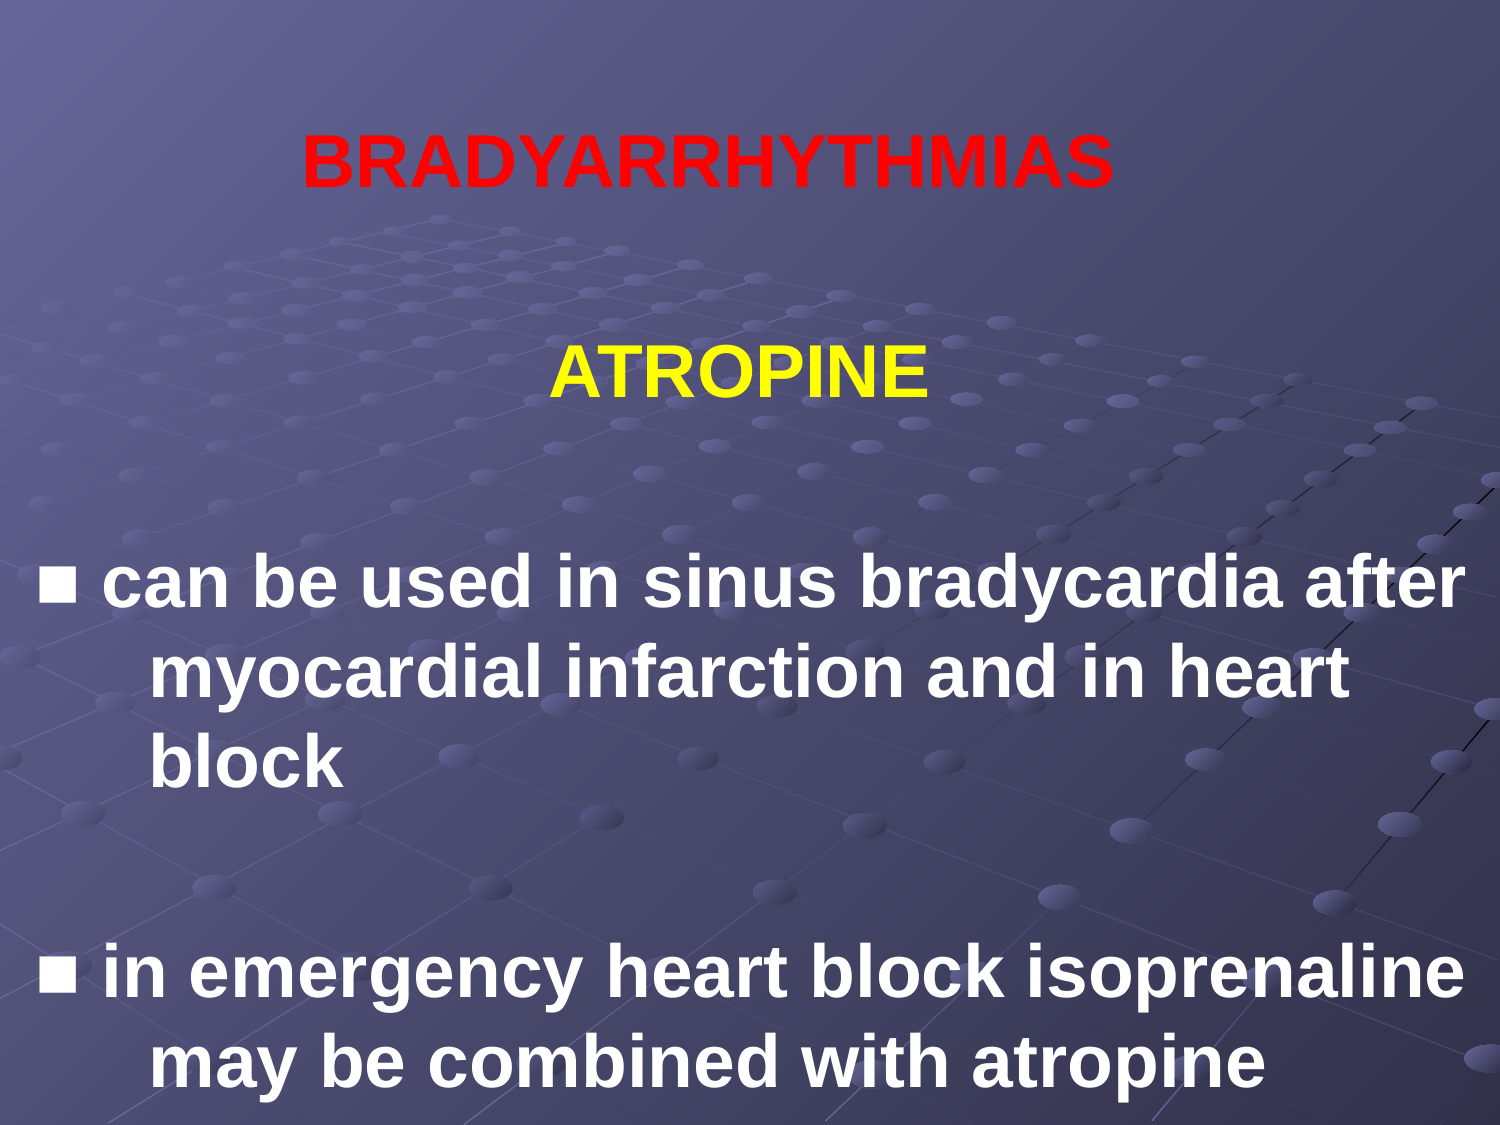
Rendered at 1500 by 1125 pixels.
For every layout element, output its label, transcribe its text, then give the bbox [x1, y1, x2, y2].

subtitle BRADYARRHYTHMIAS ATROPINE ■ can be used in sinus bradycardia after myocardial infarction and in heart block ■ in emergency heart block isoprenaline may be combined with atropine [0, 0, 1500, 1125]
